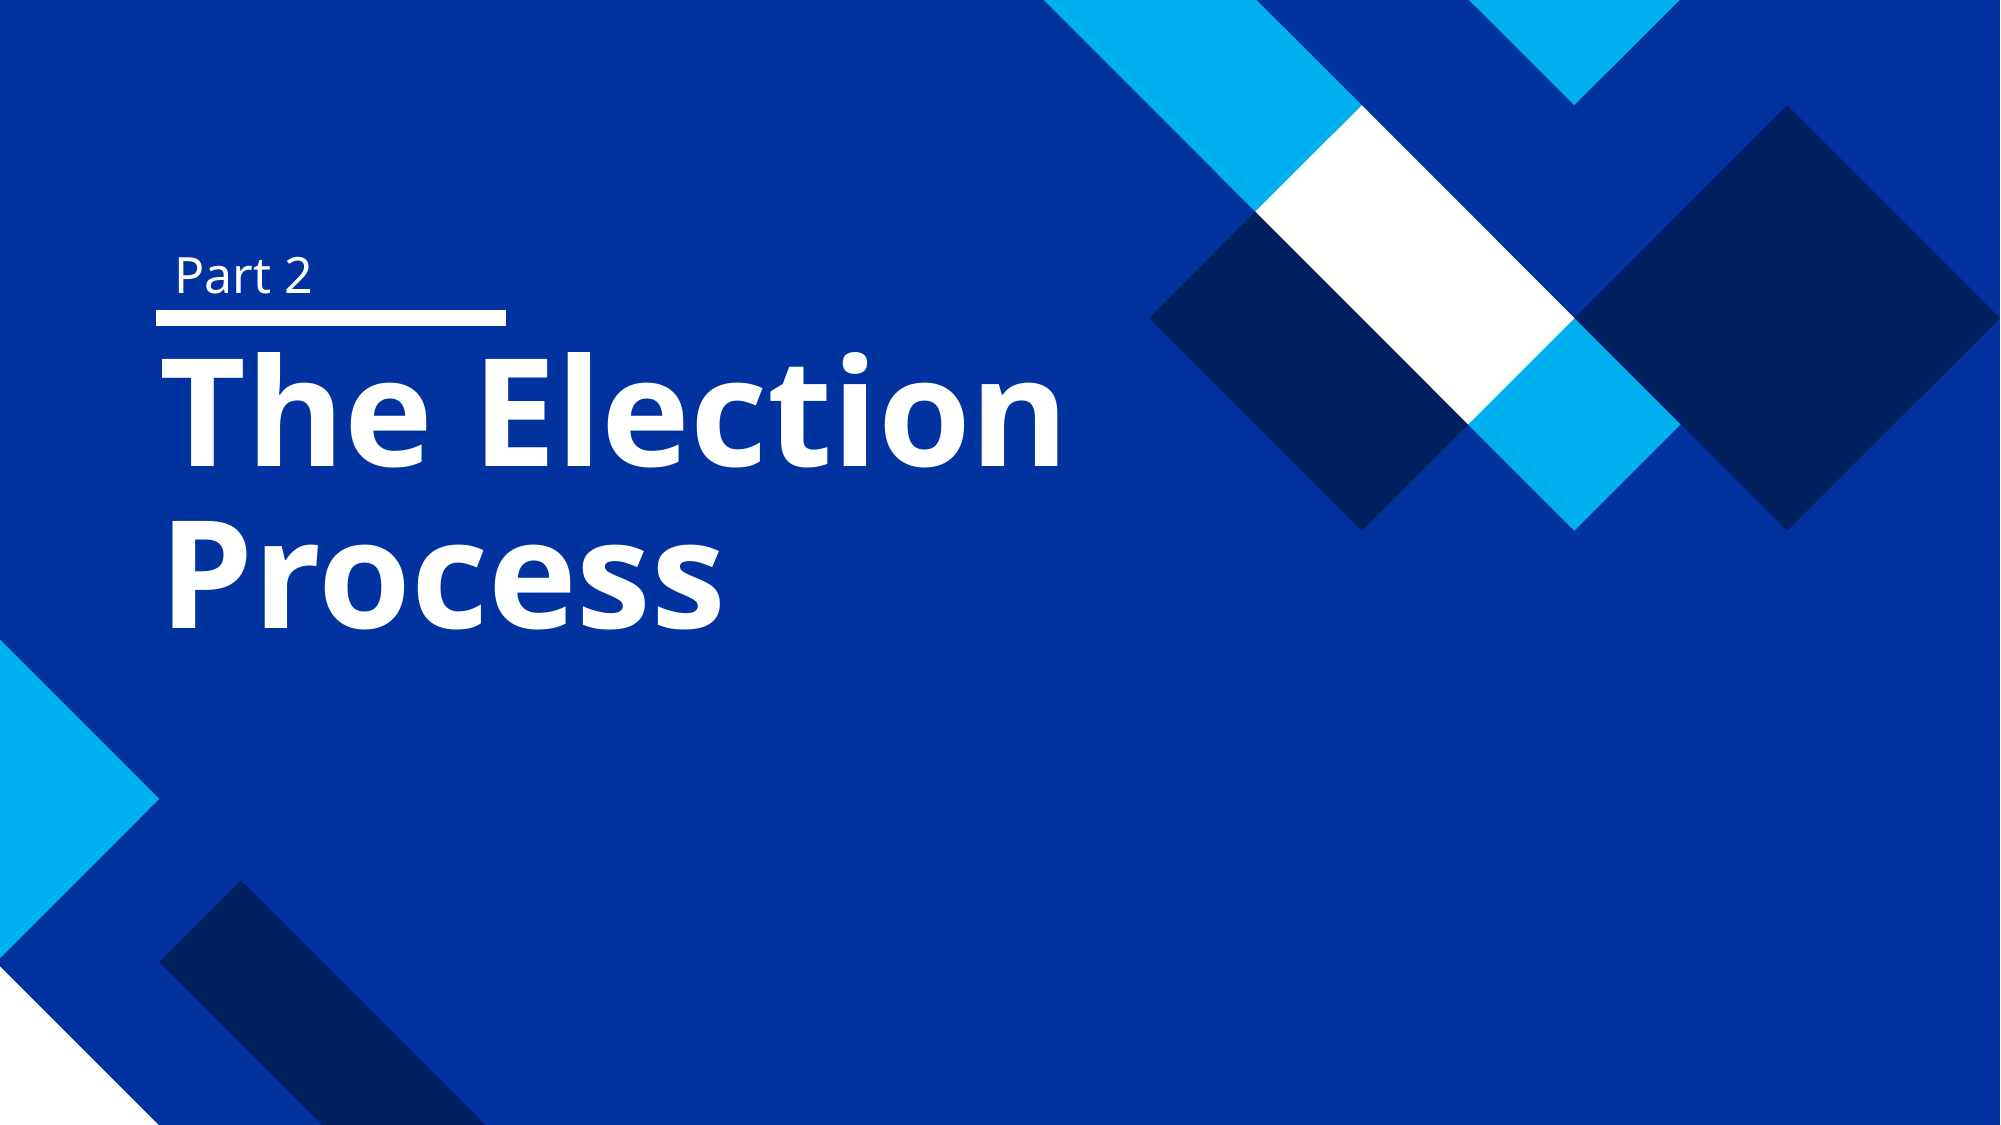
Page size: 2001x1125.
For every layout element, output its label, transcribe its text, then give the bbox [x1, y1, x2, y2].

text_box Part 2 [159, 236, 513, 312]
title The Election Process [159, 336, 1330, 877]
